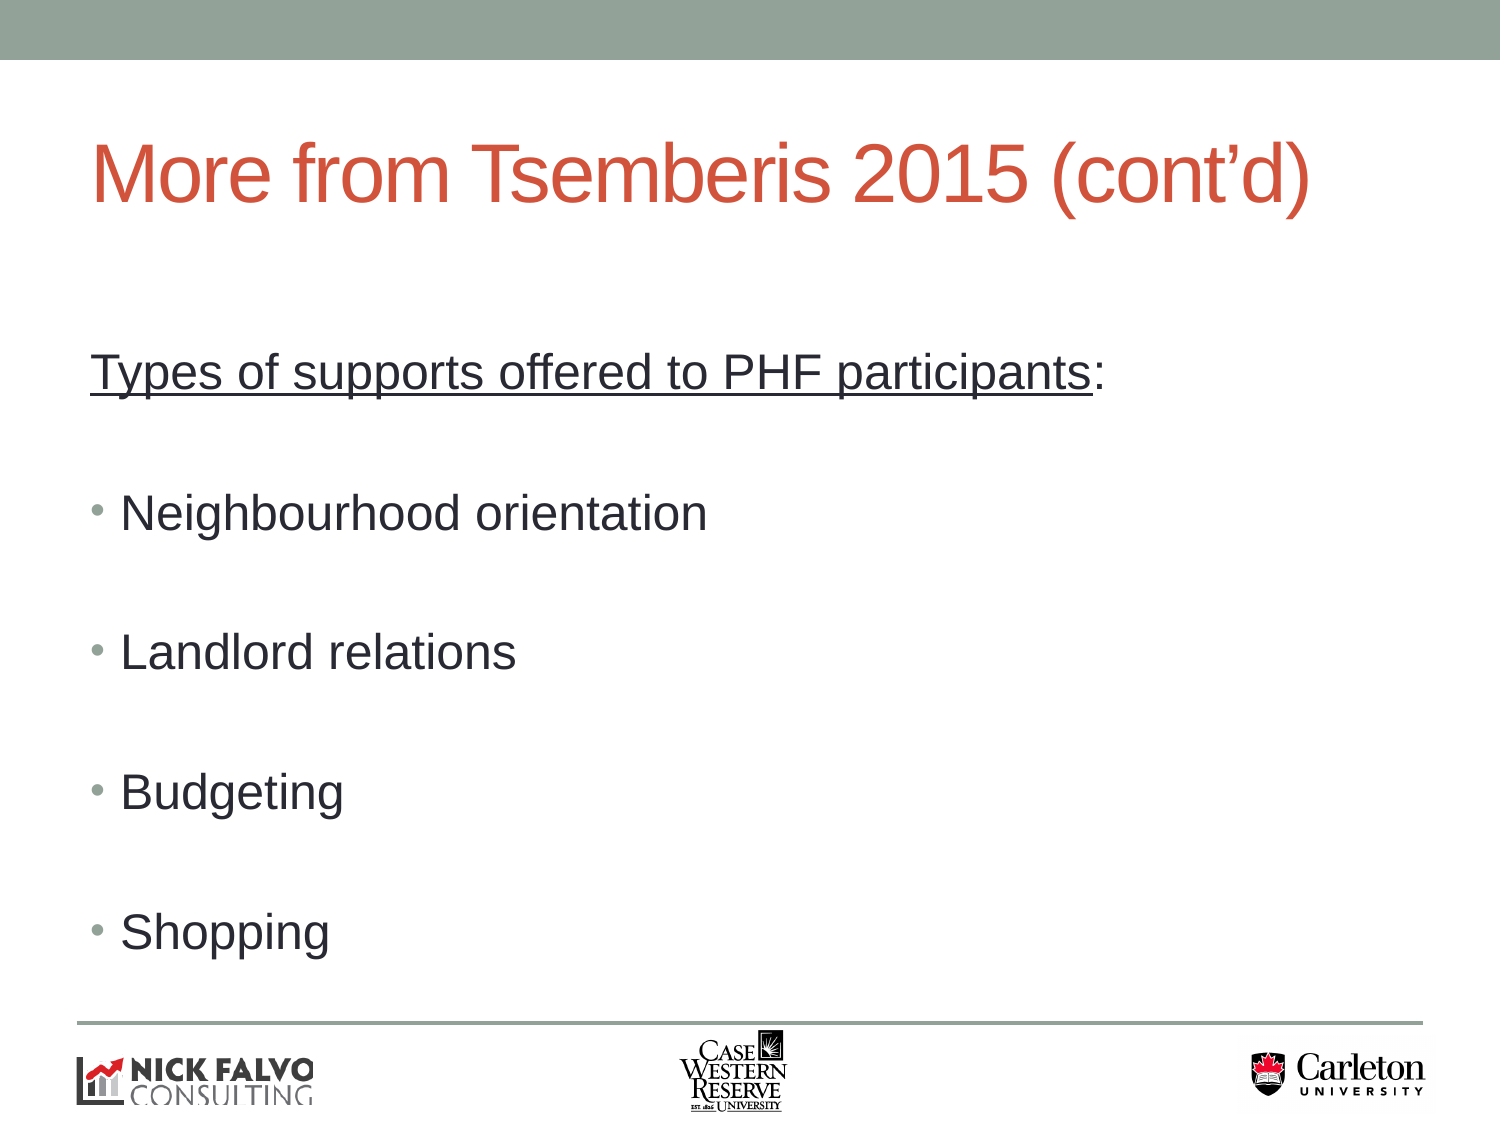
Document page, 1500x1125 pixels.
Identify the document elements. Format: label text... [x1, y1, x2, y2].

picture [1237, 1035, 1436, 1114]
list Types of supports offered to PHF participants: Neighbourhood orientation Landlord relations Budgeting Shopping [75, 262, 1425, 988]
title More from Tsemberis 2015 (cont’d) [75, 87, 1425, 250]
picture [679, 1030, 793, 1120]
